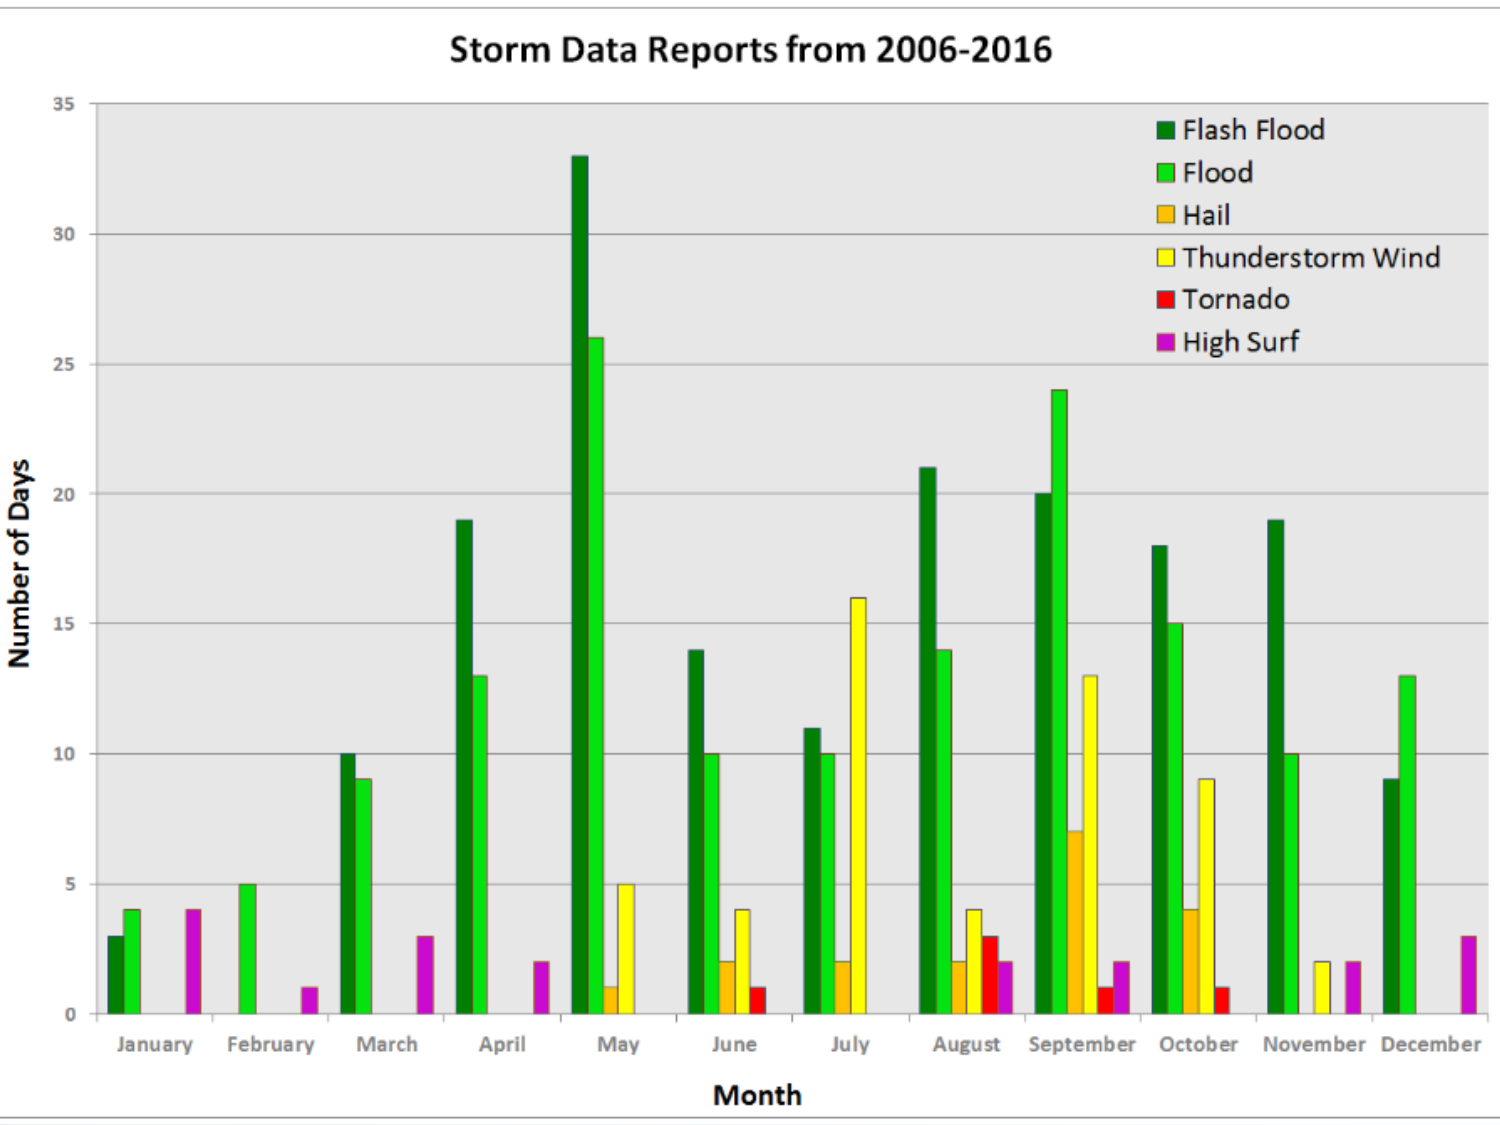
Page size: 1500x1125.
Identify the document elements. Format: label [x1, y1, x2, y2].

list [0, 0, 1500, 1125]
